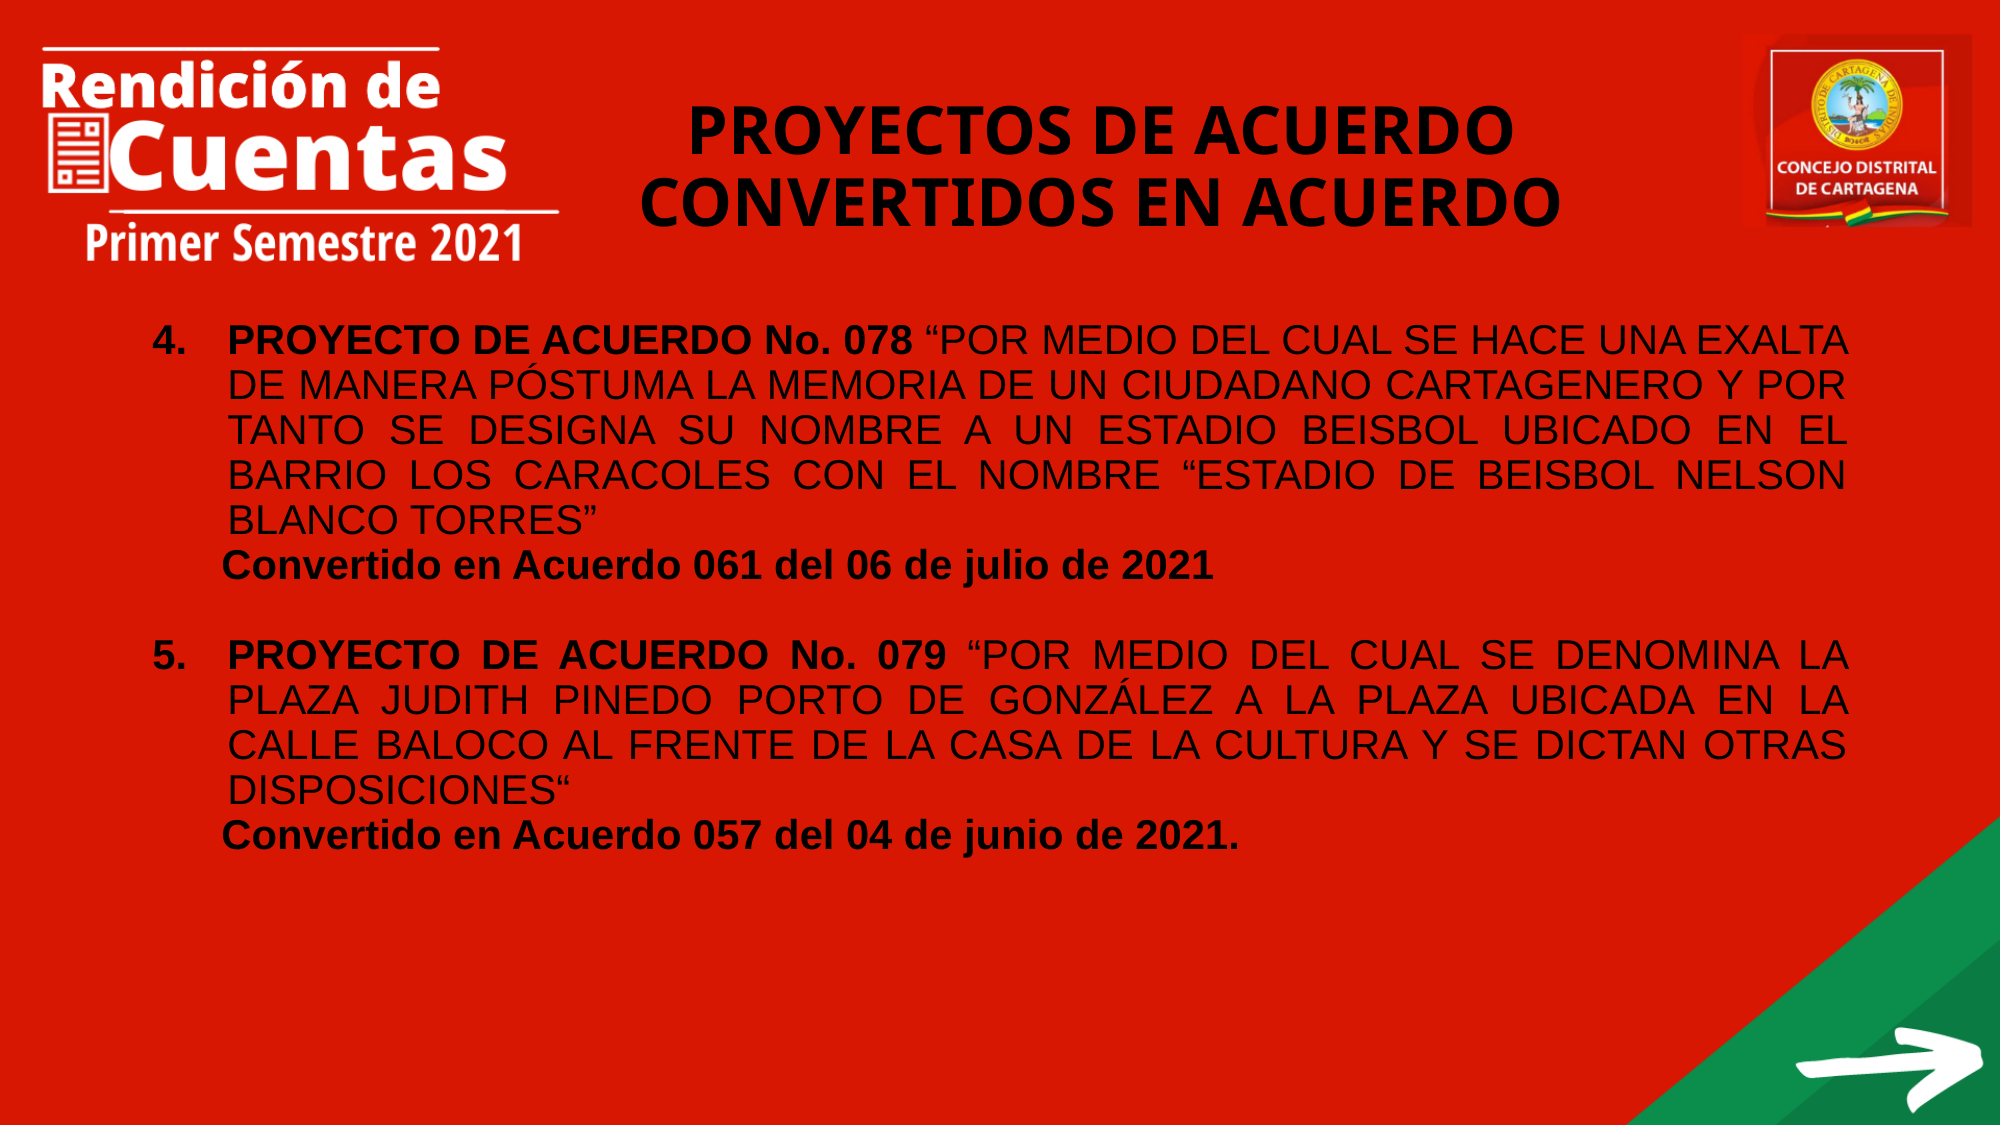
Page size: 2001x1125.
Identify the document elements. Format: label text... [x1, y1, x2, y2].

list PROYECTO DE ACUERDO No. 078 “POR MEDIO DEL CUAL SE HACE UNA EXALTA DE MANERA PÓSTUMA LA MEMORIA DE UN CIUDADANO CARTAGENERO Y POR TANTO SE DESIGNA SU NOMBRE A UN ESTADIO BEISBOL UBICADO EN EL BARRIO LOS CARACOLES CON EL NOMBRE “ESTADIO DE BEISBOL NELSON BLANCO TORRES” Convertido en Acuerdo 061 del 06 de julio de 2021 PROYECTO DE ACUERDO No. 079 “POR MEDIO DEL CUAL SE DENOMINA LA PLAZA JUDITH PINEDO PORTO DE GONZÁLEZ A LA PLAZA UBICADA EN LA CALLE BALOCO AL FRENTE DE LA CASA DE LA CULTURA Y SE DICTAN OTRAS DISPOSICIONES“ Convertido en Acuerdo 057 del 04 de junio de 2021. [137, 310, 1863, 1025]
title PROYECTOS DE ACUERDO CONVERTIDOS EN ACUERDO [601, 59, 1602, 278]
picture [0, 0, 2000, 1125]
